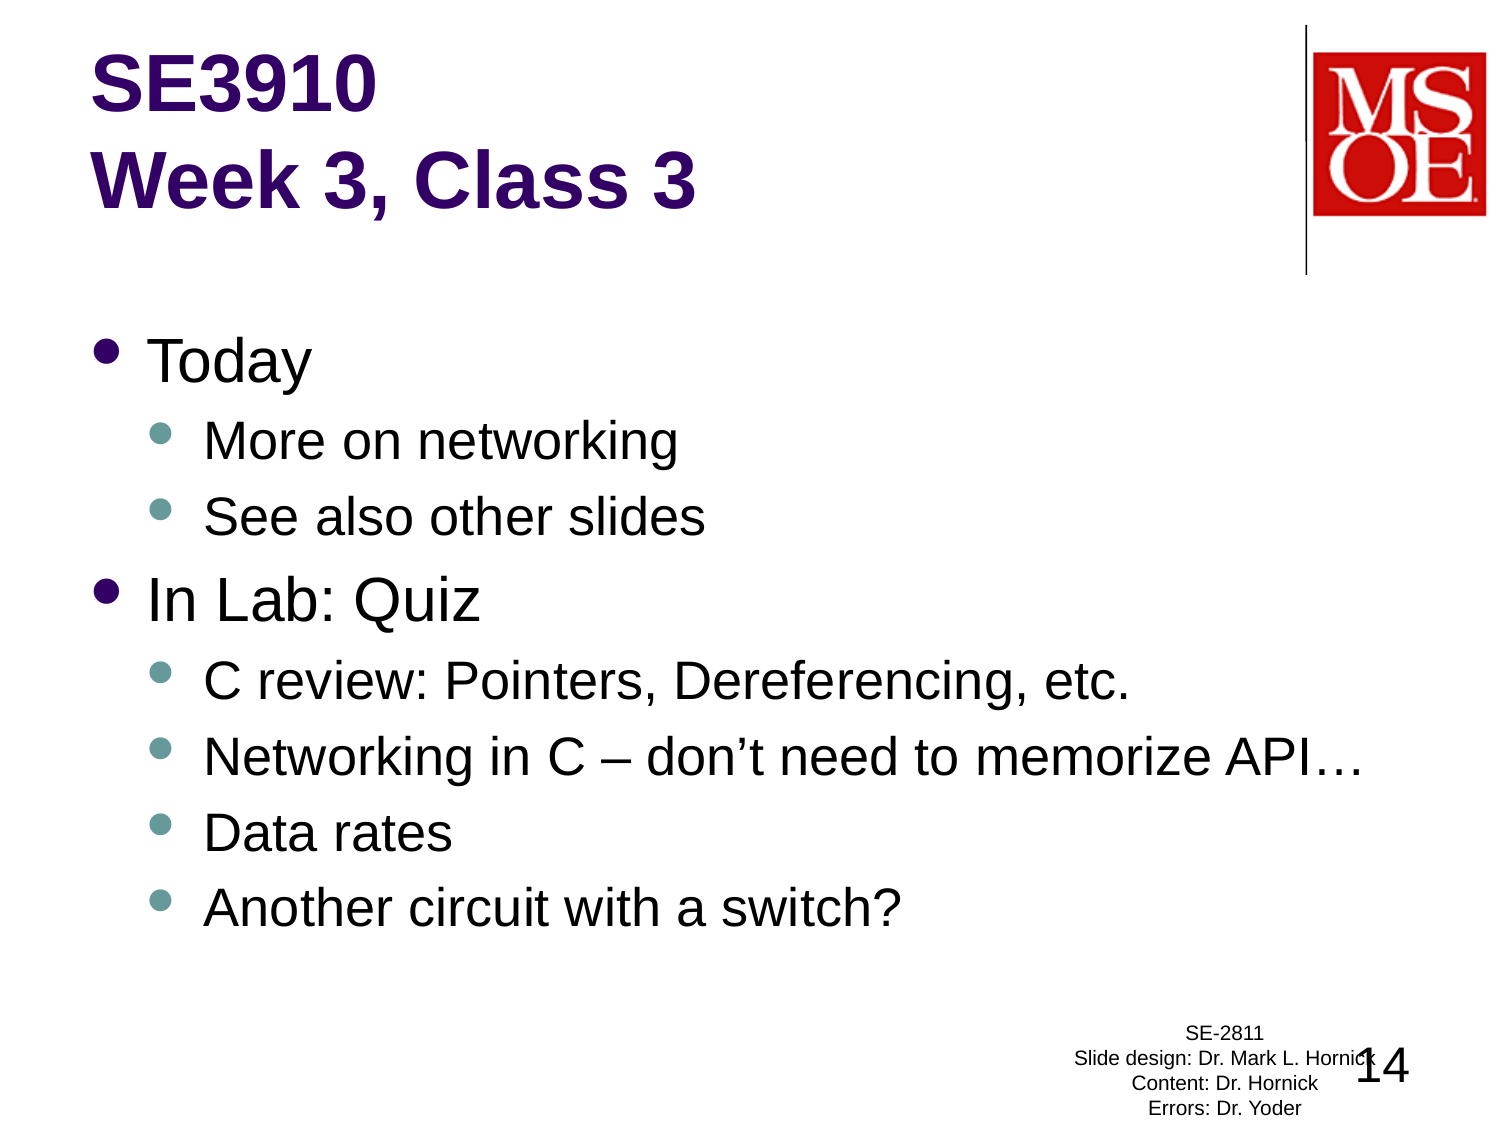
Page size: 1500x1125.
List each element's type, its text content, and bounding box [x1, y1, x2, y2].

picture [1313, 37, 1488, 232]
title SE3910 Week 3, Class 3 [74, 19, 1313, 233]
list Today More on networking See also other slides In Lab: Quiz C review: Pointers, Dereferencing, etc. Networking in C – don’t need to memorize API… Data rates Another circuit with a switch? [74, 312, 1426, 1088]
slide_number 14 [1074, 1024, 1426, 1101]
footer SE-2811 Slide design: Dr. Mark L. Hornick Content: Dr. Hornick Errors: Dr. Yoder [987, 1012, 1463, 1088]
